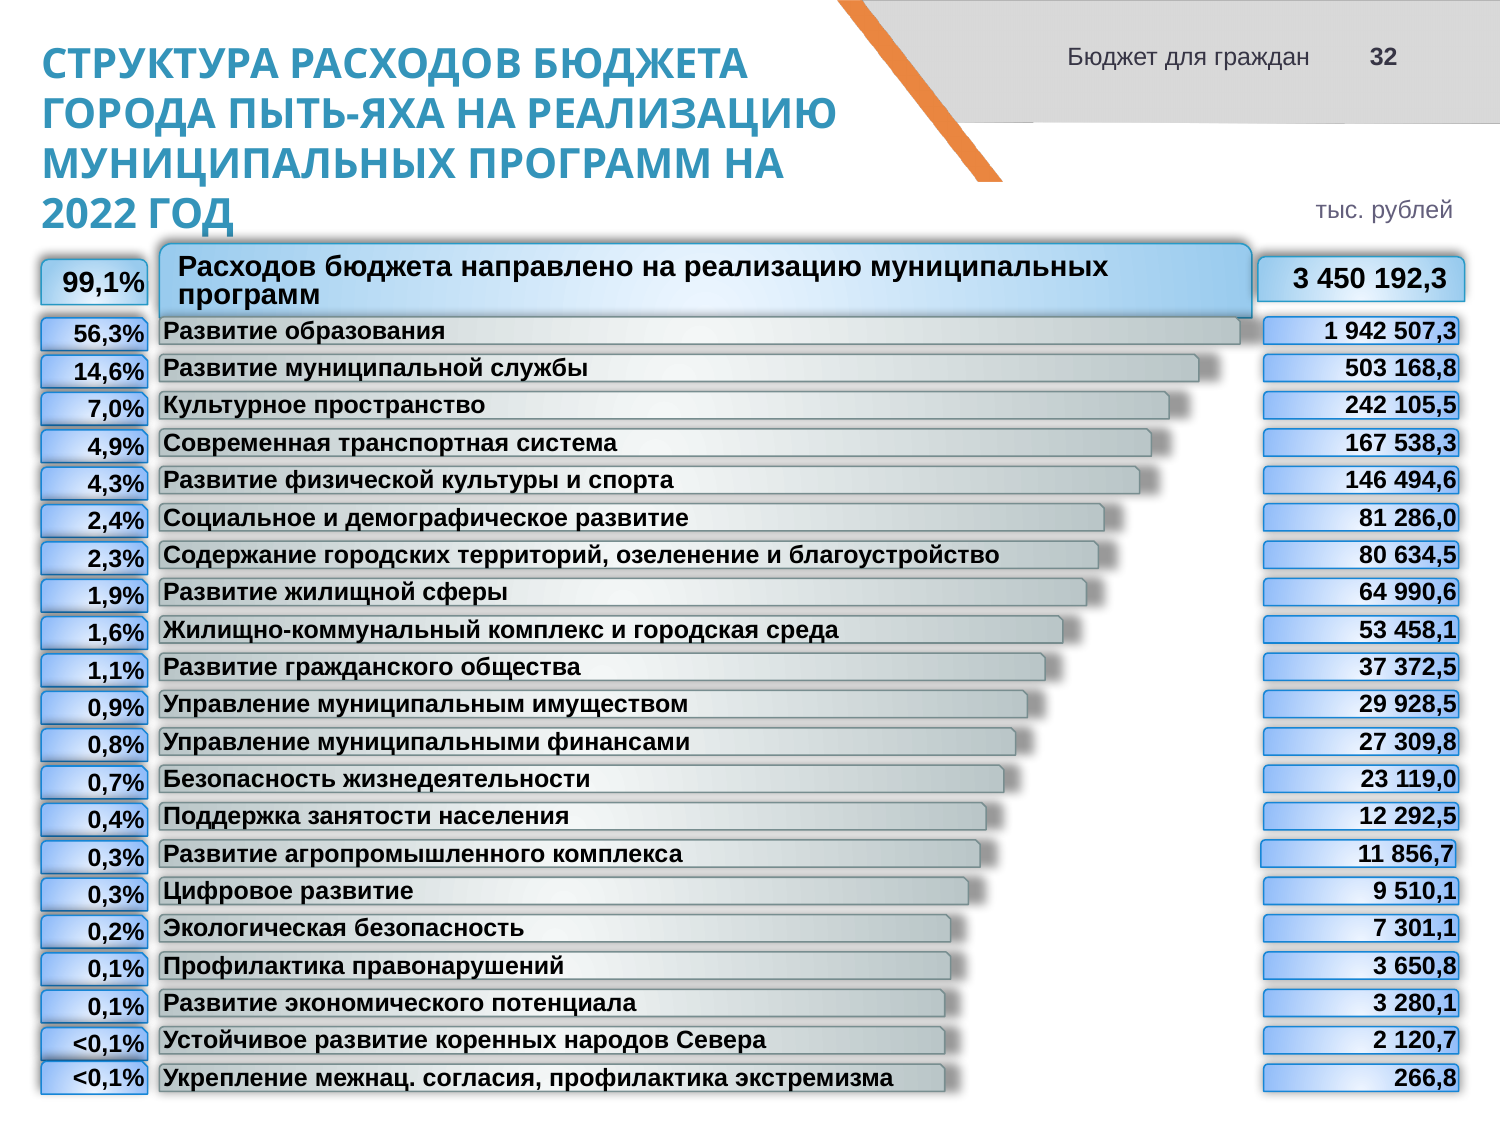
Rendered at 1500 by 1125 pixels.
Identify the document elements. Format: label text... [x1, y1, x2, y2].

text_box 3 450 192,3 [1257, 255, 1466, 303]
text_box 99,1% [40, 258, 149, 301]
text_box СТРУКТУРА РАСХОДОВ БЮДЖЕТА ГОРОДА ПЫТЬ-ЯХА НА РЕАЛИЗАЦИЮ МУНИЦИПАЛЬНЫХ ПРОГРАММ НА 2022 ГОД [41, 29, 868, 149]
picture [837, 0, 1500, 182]
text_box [40, 313, 1459, 1095]
footer Бюджет для граждан [962, 28, 1326, 78]
text_box тыс. рублей [1269, 186, 1500, 231]
text_box Расходов бюджета направлено на реализацию муниципальных программ [158, 242, 1252, 301]
slide_number 32 [1342, 28, 1425, 78]
